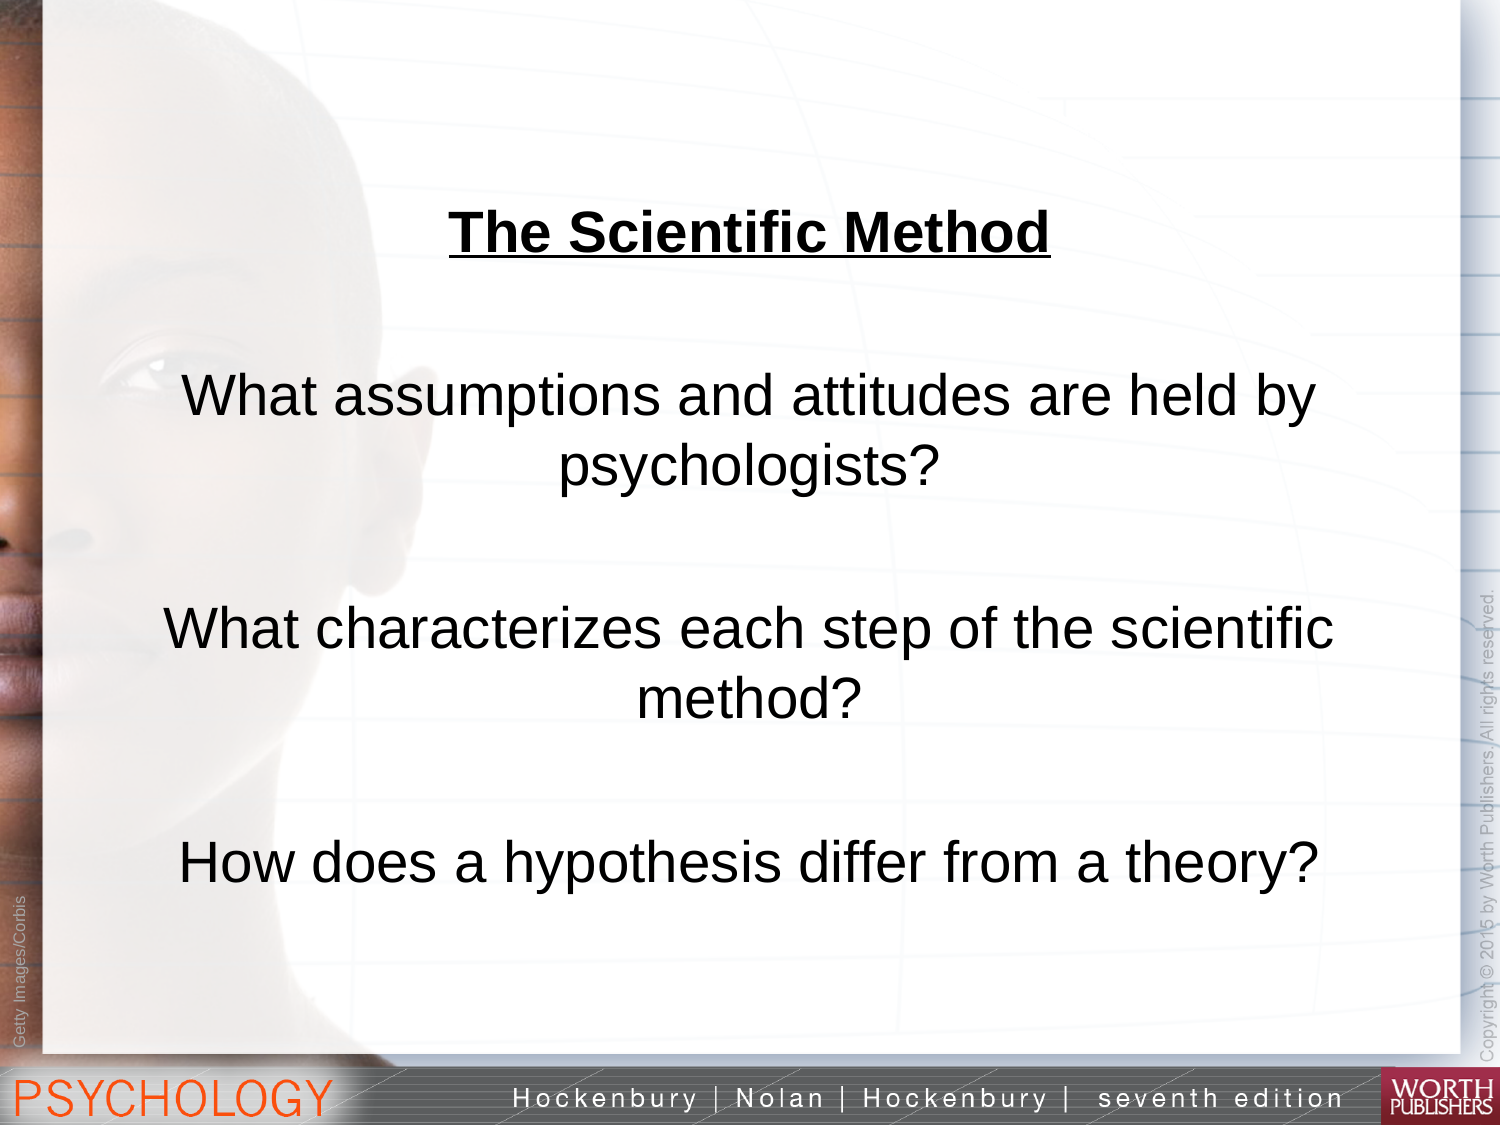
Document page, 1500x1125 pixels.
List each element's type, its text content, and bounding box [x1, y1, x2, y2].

picture [0, 0, 1500, 1125]
list The Scientific Method What assumptions and attitudes are held by psychologists? What characterizes each step of the scientific method? How does a hypothesis differ from a theory? [75, 175, 1425, 912]
